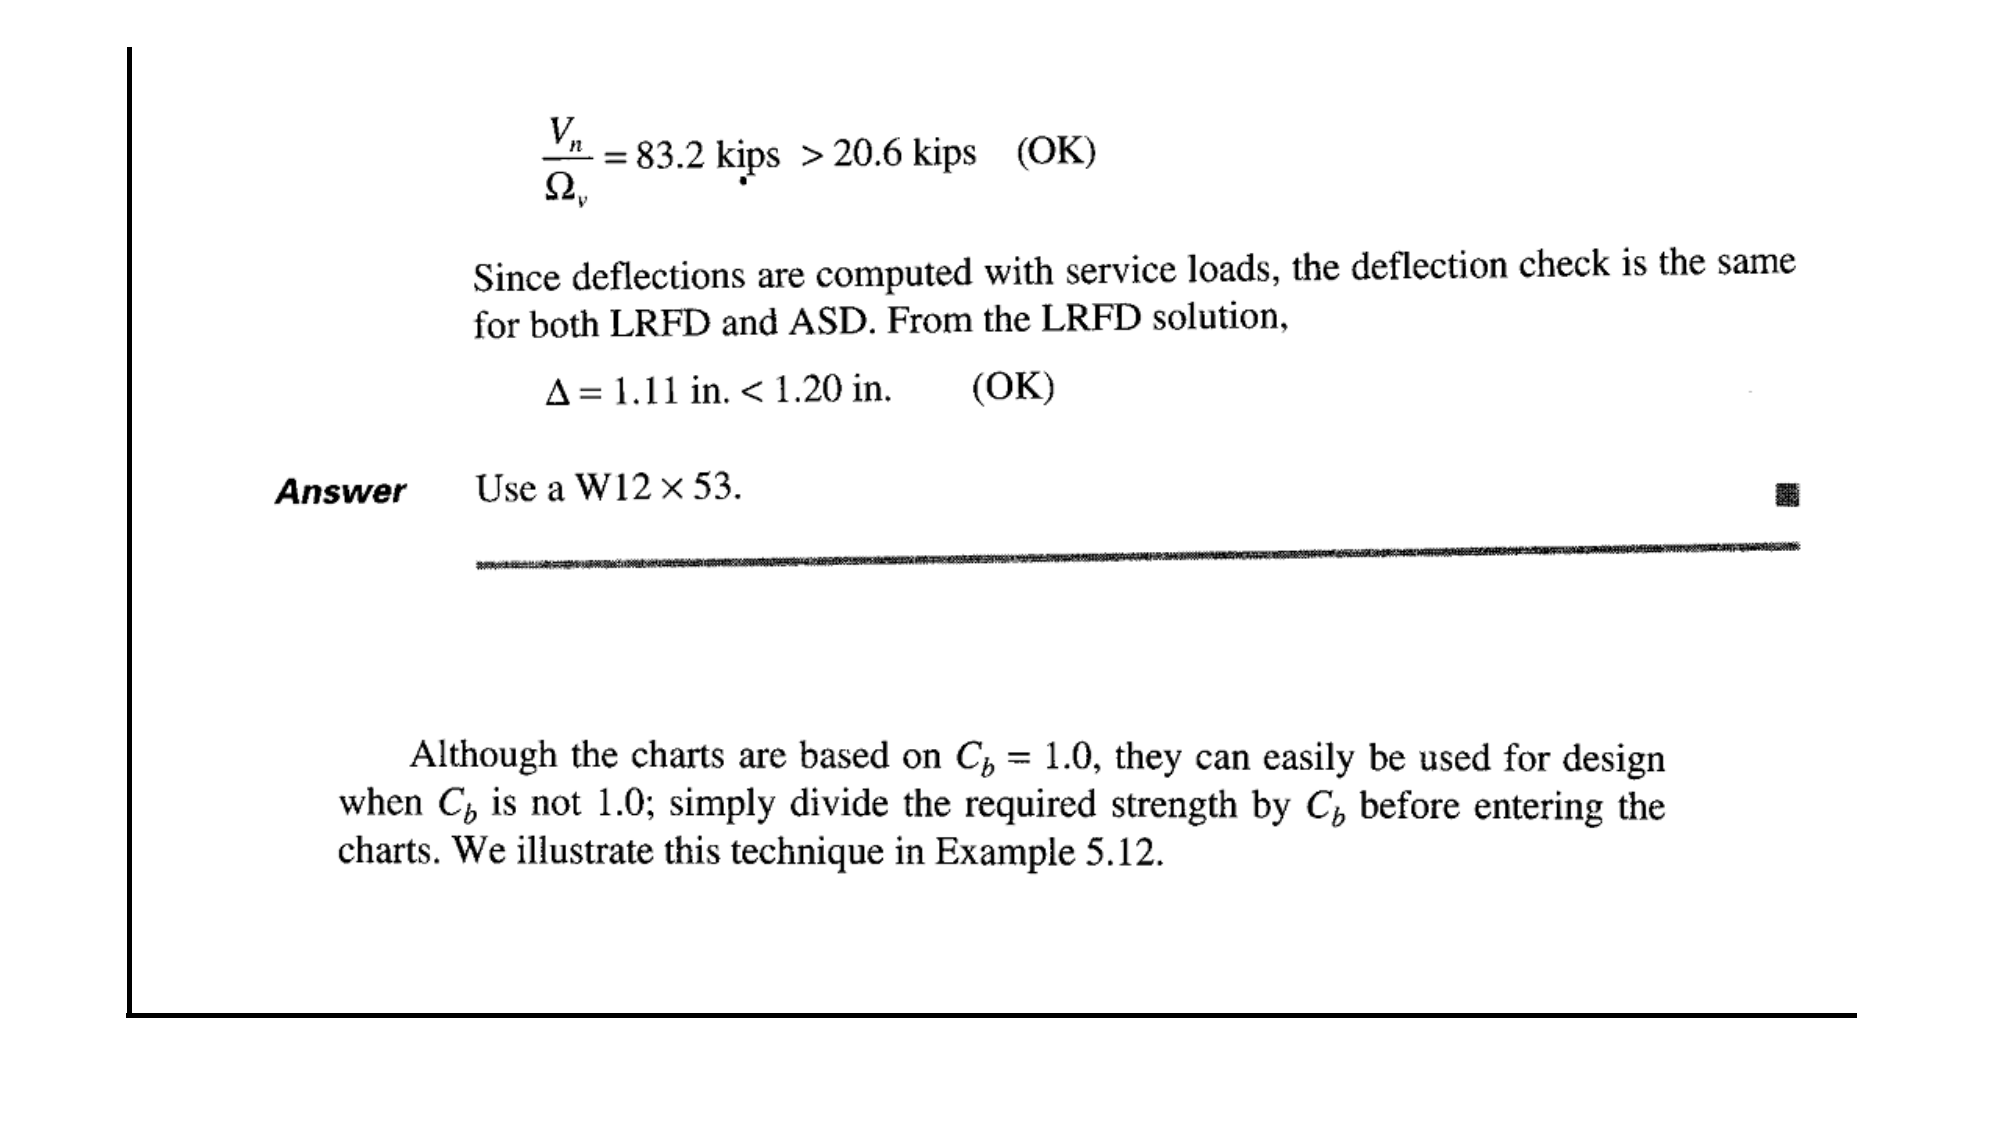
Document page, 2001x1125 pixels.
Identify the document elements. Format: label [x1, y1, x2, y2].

picture [330, 691, 1704, 927]
picture [176, 75, 1857, 623]
